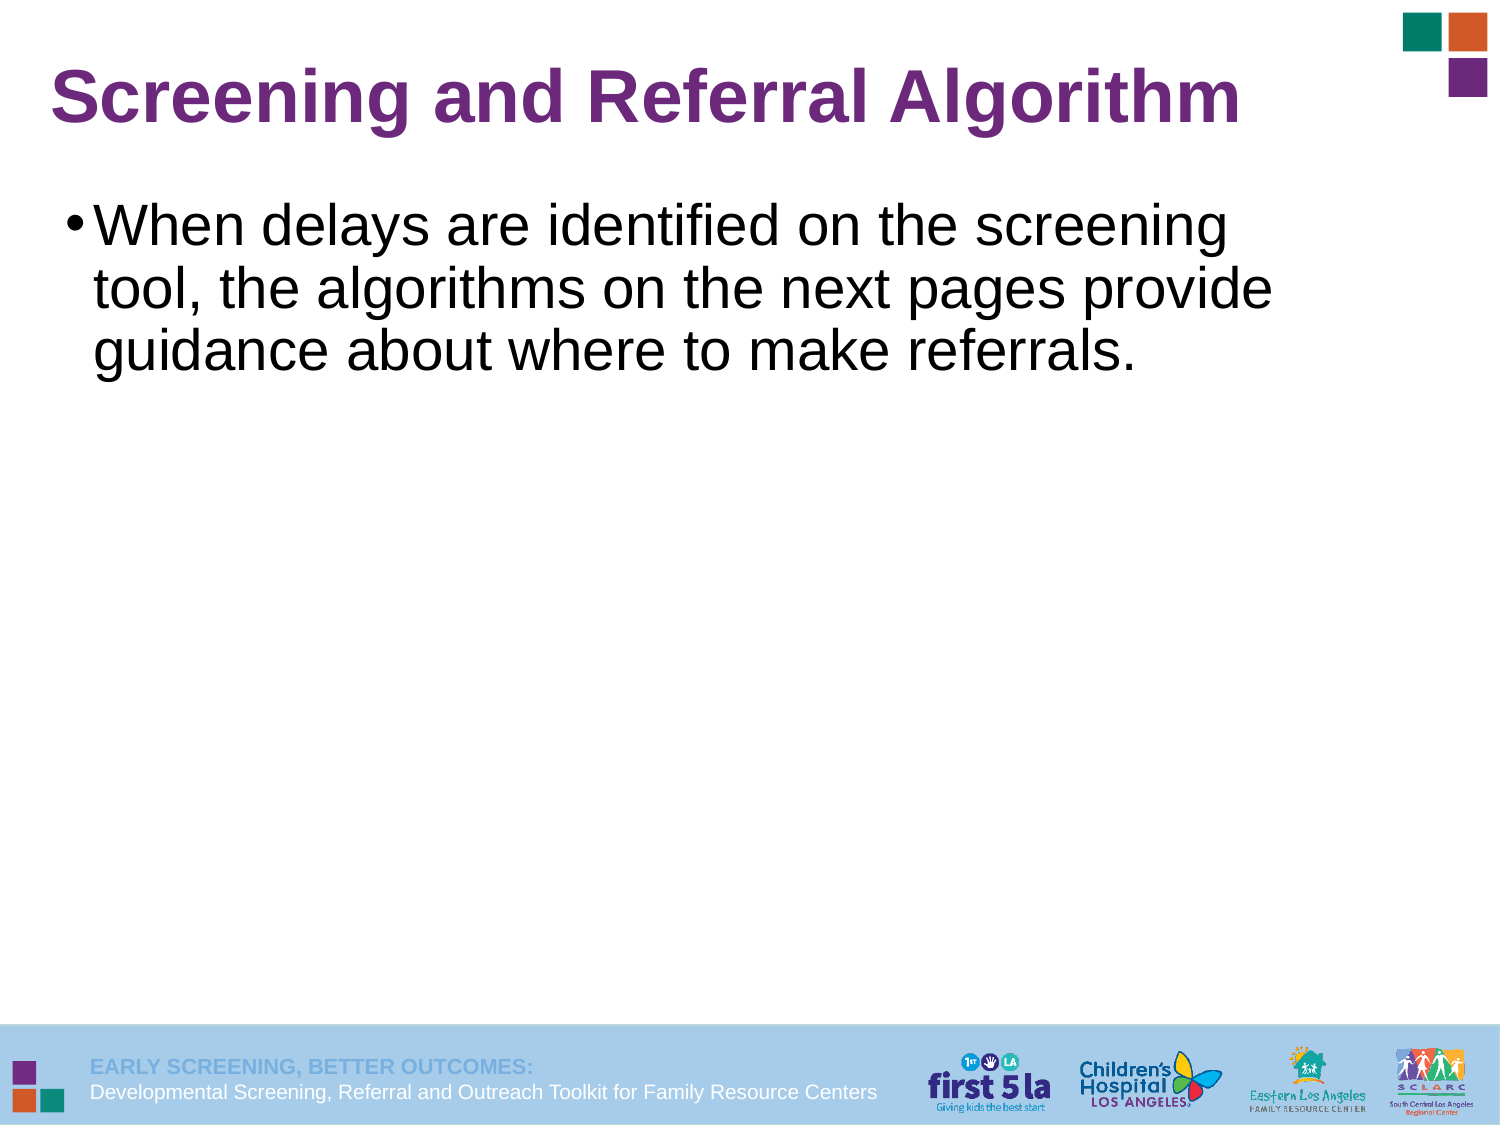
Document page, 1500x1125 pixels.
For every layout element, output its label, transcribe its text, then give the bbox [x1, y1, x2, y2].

picture [1078, 1049, 1224, 1108]
title Screening and Referral Algorithm [50, 39, 1288, 187]
list When delays are identified on the screening tool, the algorithms on the next pages provide guidance about where to make referrals. [50, 187, 1344, 451]
picture [920, 1046, 1058, 1123]
picture [1245, 1041, 1371, 1118]
picture [1390, 1048, 1473, 1117]
